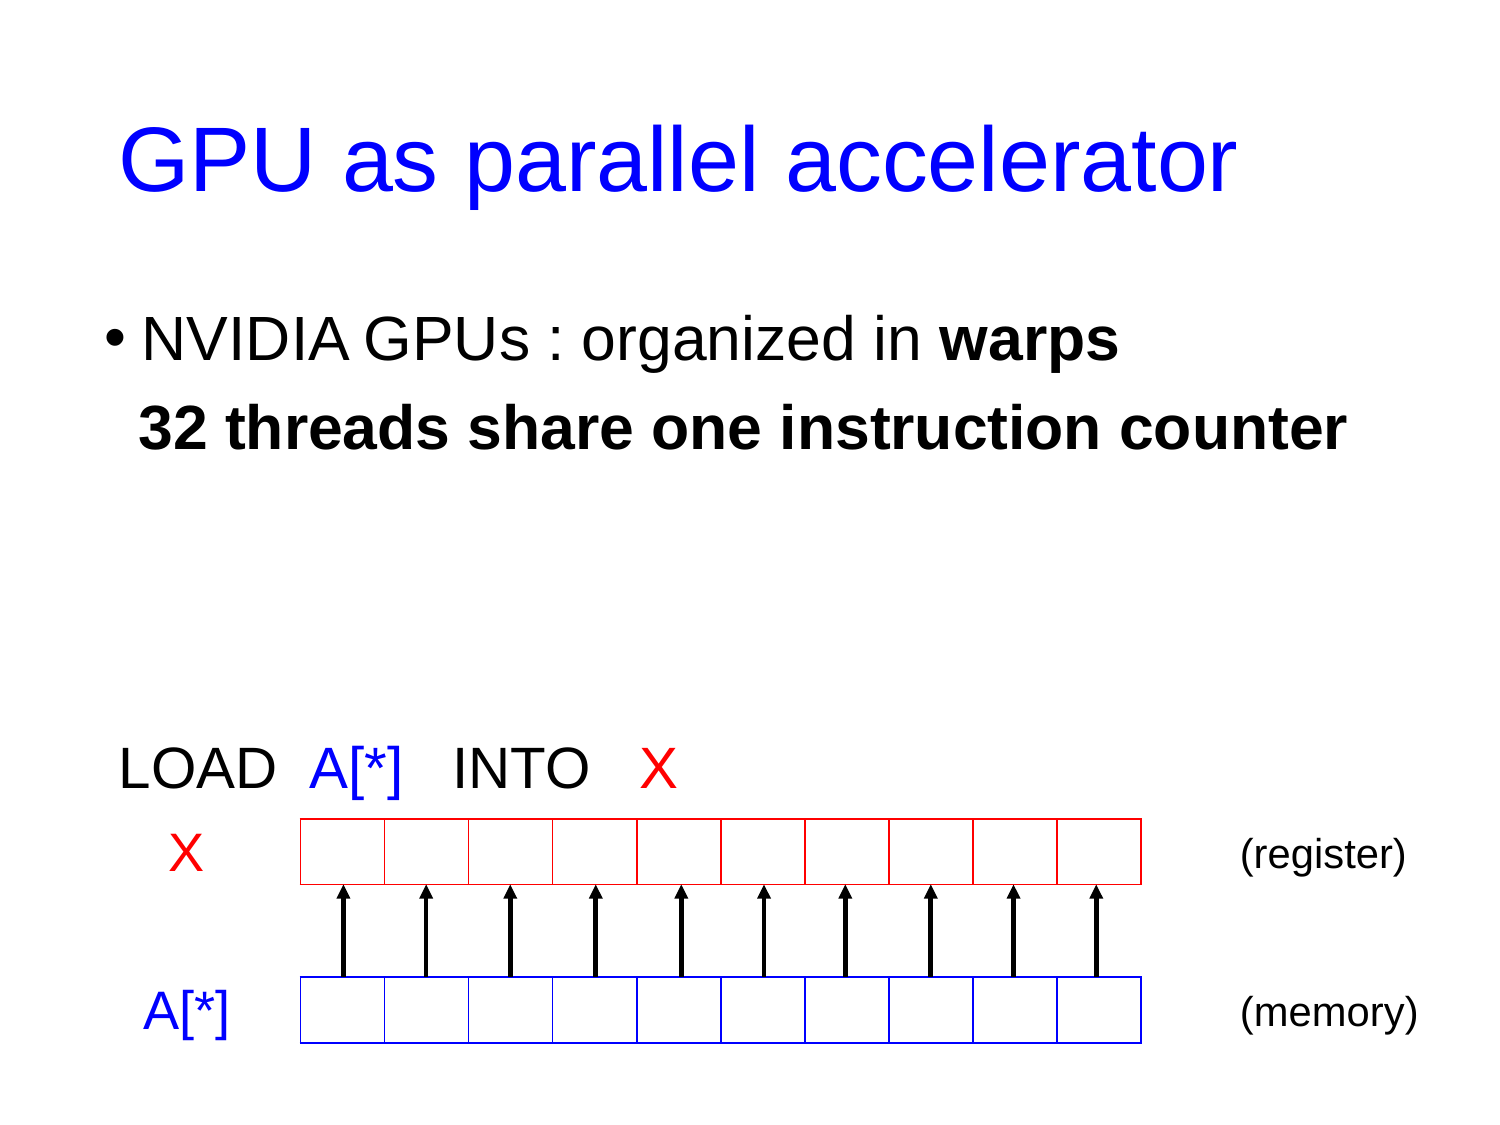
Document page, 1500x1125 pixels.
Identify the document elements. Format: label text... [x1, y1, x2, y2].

table_header [469, 820, 552, 884]
table_header [806, 820, 888, 884]
table_header [974, 820, 1056, 884]
table_header [385, 820, 468, 884]
table_header [553, 978, 636, 1042]
table_header [974, 978, 1056, 1042]
text_box A[*] [128, 968, 246, 1048]
table_header [722, 820, 804, 884]
text_box (memory) [1225, 977, 1434, 1042]
table_header [1058, 820, 1140, 884]
list NVIDIA GPUs : organized in warps 32 threads share one instruction counter [89, 299, 1383, 1014]
table_header [890, 978, 972, 1042]
table_header [553, 820, 636, 884]
text_box (register) [1225, 818, 1423, 884]
table_header [1058, 978, 1140, 1042]
table_header [722, 978, 804, 1042]
title GPU as parallel accelerator [103, 52, 1397, 271]
table_header [469, 978, 552, 1042]
table_header [890, 820, 972, 884]
text_box X [153, 809, 220, 890]
table_header [638, 820, 720, 884]
table_header [301, 820, 384, 884]
table_header [385, 978, 468, 1042]
table_header [806, 978, 888, 1042]
table_header [301, 978, 384, 1042]
text_box LOAD A[*] INTO X [105, 723, 692, 808]
table_header [638, 978, 720, 1042]
